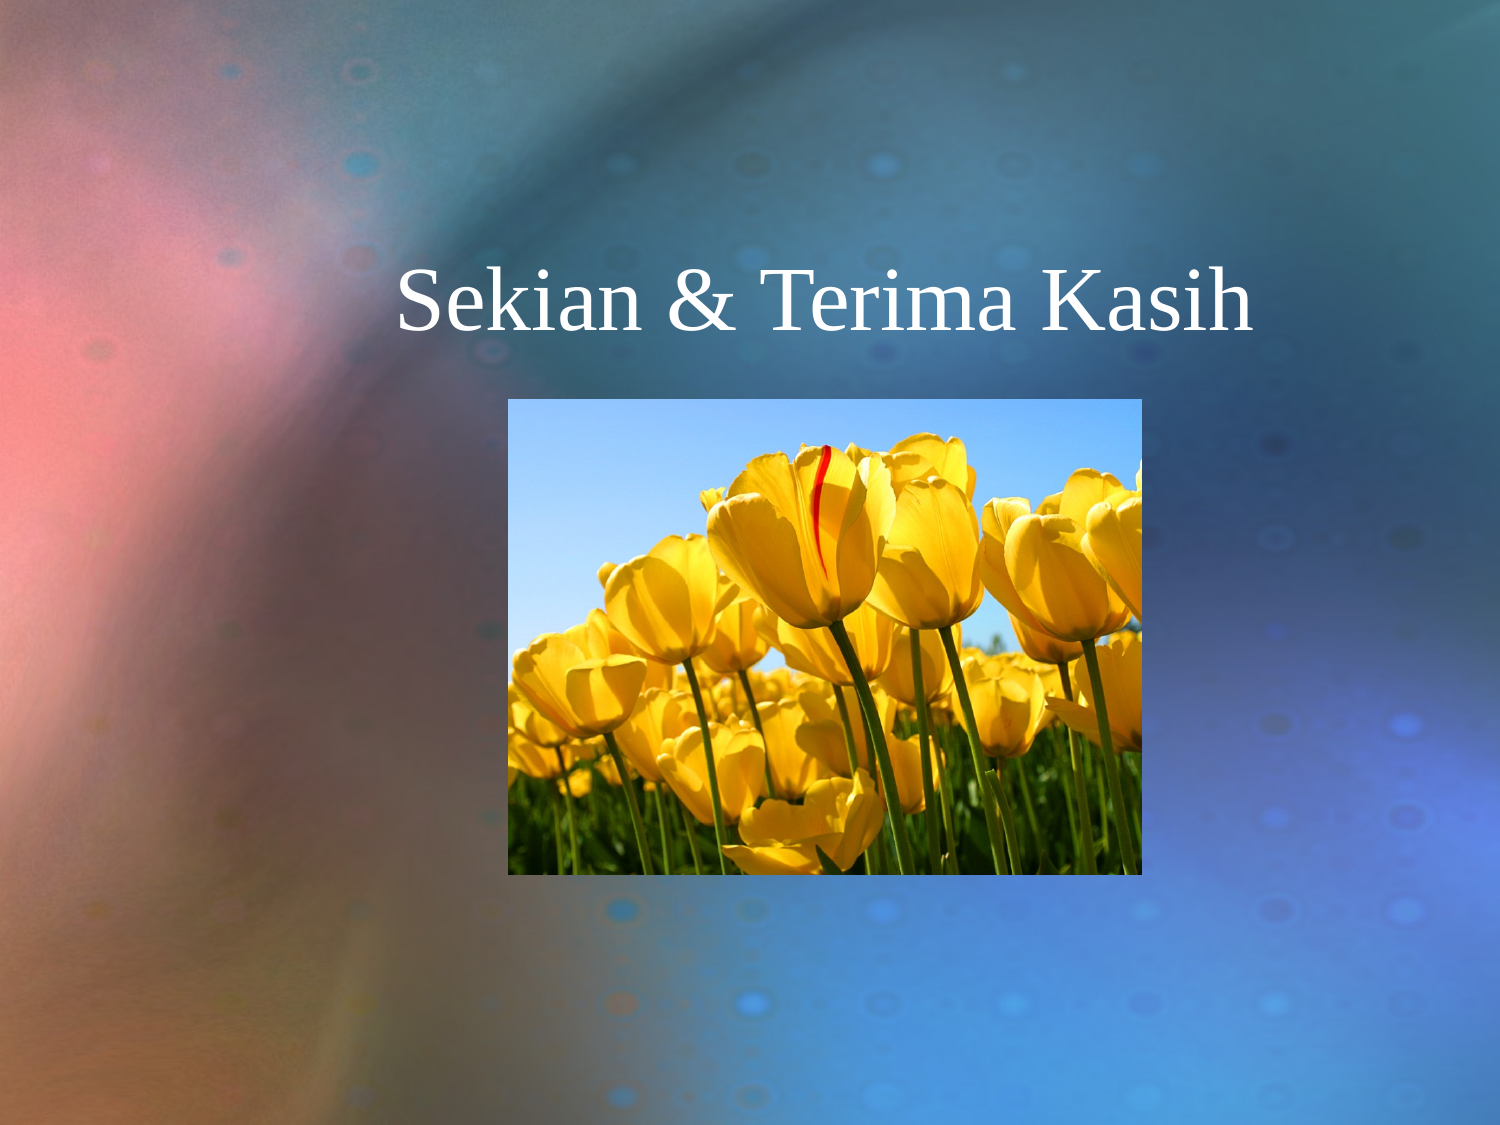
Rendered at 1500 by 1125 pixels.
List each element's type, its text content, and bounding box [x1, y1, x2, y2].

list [508, 399, 1142, 876]
title Sekian & Terima Kasih [249, 224, 1400, 363]
picture [0, 0, 1500, 1125]
